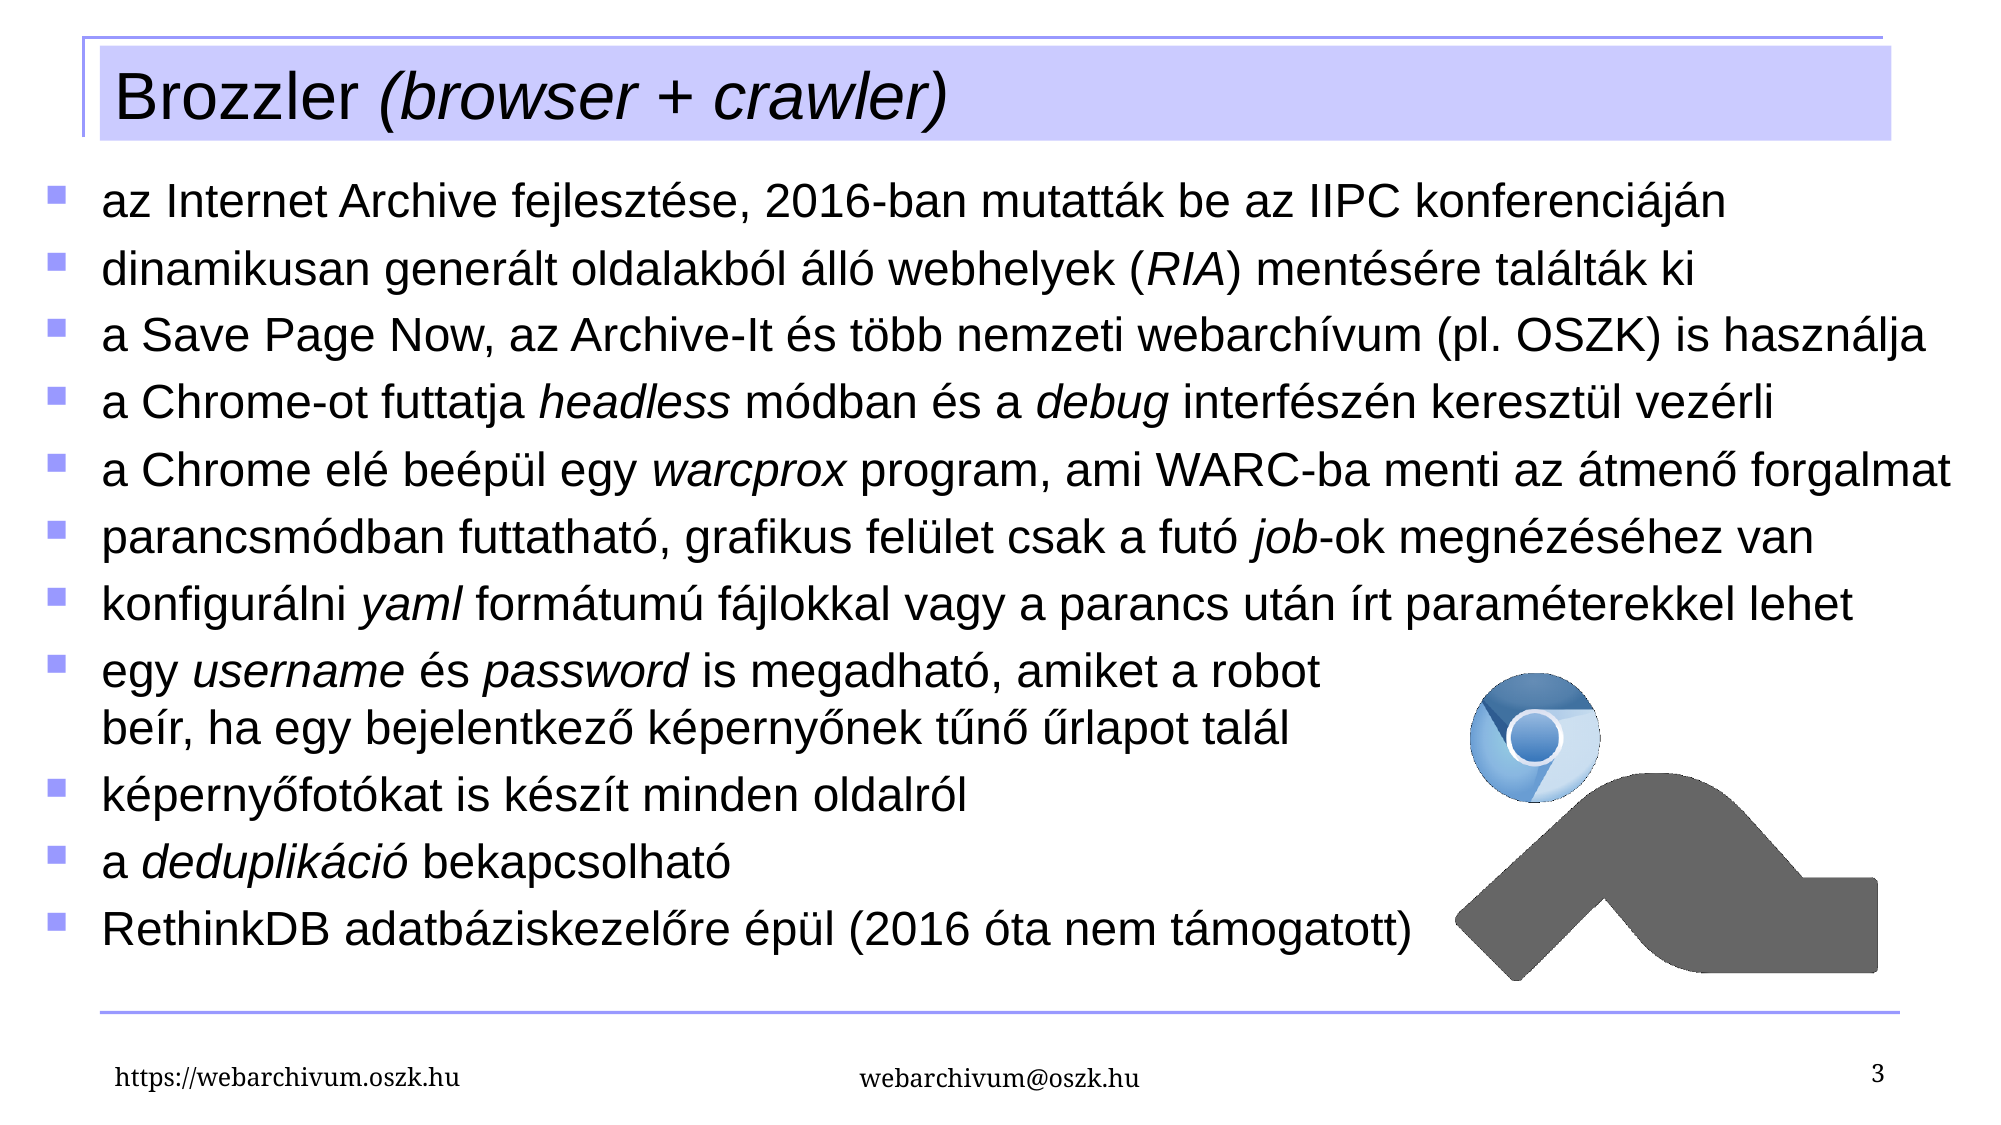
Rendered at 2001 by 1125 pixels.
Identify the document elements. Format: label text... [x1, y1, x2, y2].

title Brozzler (browser + crawler) [99, 45, 1892, 141]
list az Internet Archive fejlesztése, 2016-ban mutatták be az IIPC konferenciáján dinamikusan generált oldalakból álló webhelyek (RIA) mentésére találták ki a Save Page Now, az Archive-It és több nemzeti webarchívum (pl. OSZK) is használja a Chrome-ot futtatja headless módban és a debug interfészén keresztül vezérli a Chrome elé beépül egy warcprox program, ami WARC-ba menti az átmenő forgalmat parancsmódban futtatható, grafikus felület csak a futó job-ok megnézéséhez van konfigurálni yaml formátumú fájlokkal vagy a parancs után írt paraméterekkel lehet egy username és password is megadható, amiket a robot beír, ha egy bejelentkező képernyőnek tűnő űrlapot talál képernyőfotókat is készít minden oldalról a deduplikáció bekapcsolható RethinkDB adatbáziskezelőre épül (2016 óta nem támogatott) [29, 162, 1972, 984]
slide_number https://webarchivum.oszk.hu [99, 1023, 567, 1100]
slide_number 3 [1433, 1023, 1901, 1100]
picture [1443, 661, 1893, 996]
footer webarchivum@oszk.hu [683, 1024, 1317, 1101]
